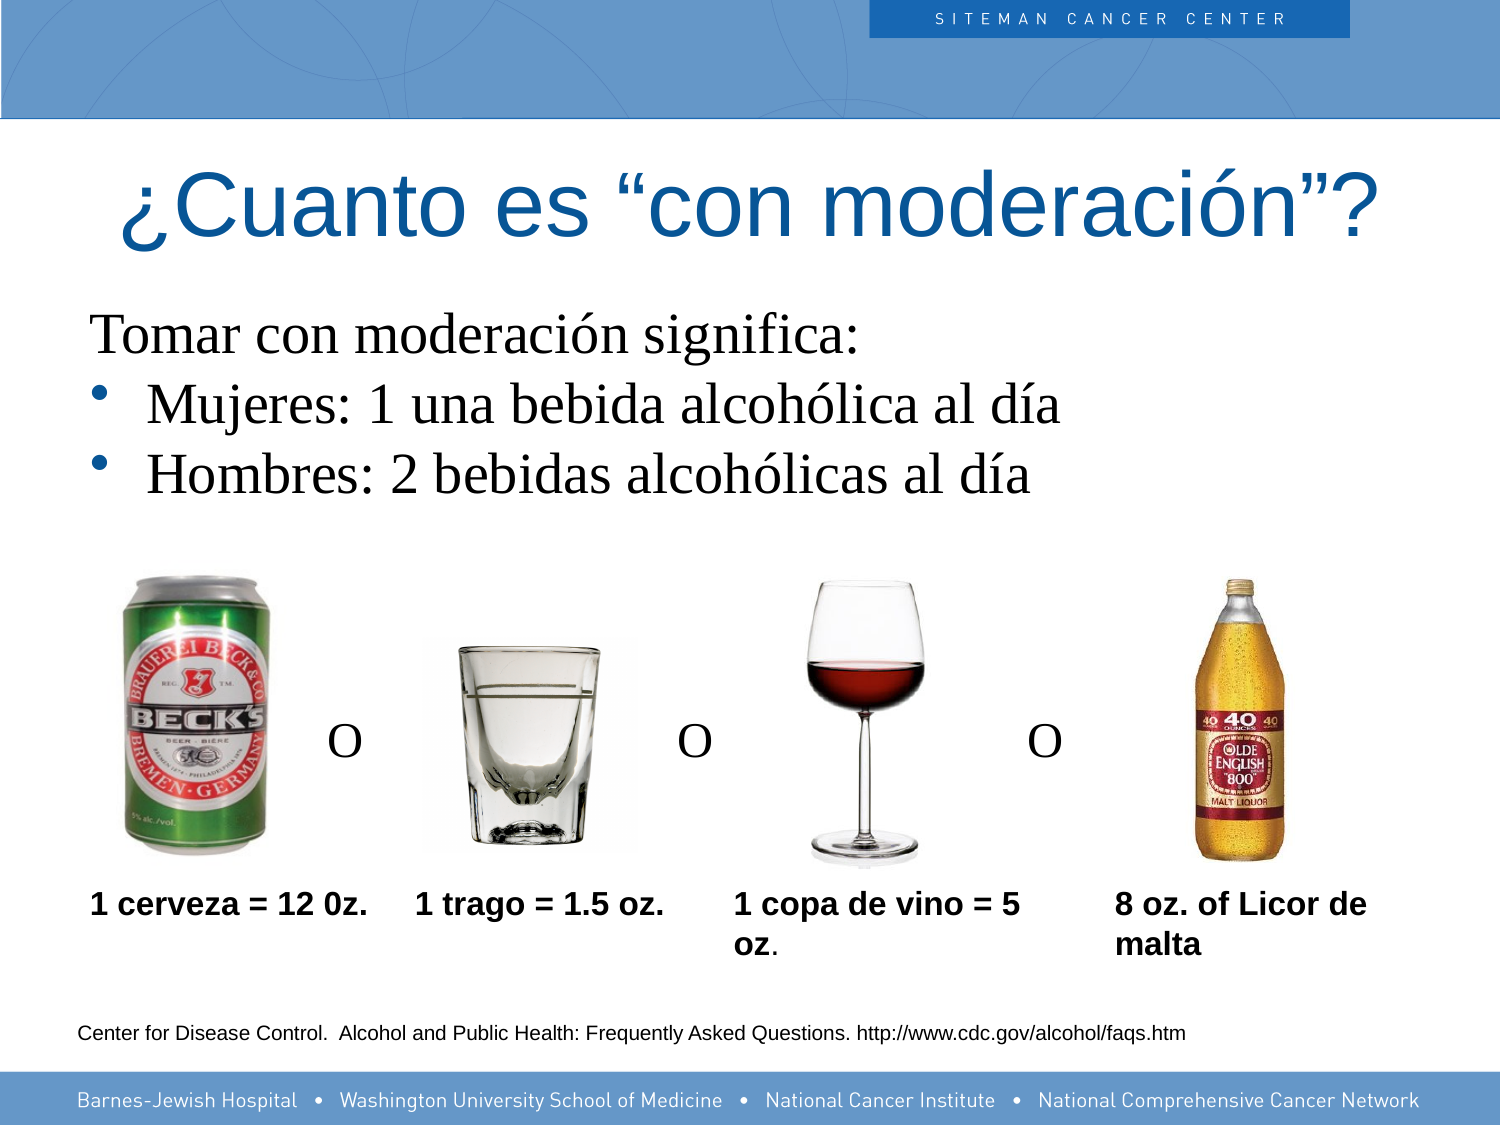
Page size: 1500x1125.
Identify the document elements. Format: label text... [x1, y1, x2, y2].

text_box O [316, 699, 417, 775]
list Tomar con moderación significa: Mujeres: 1 una bebida alcohólica al día Hombres: 2 bebidas alcohólicas al día [75, 287, 1425, 513]
text_box 1 trago = 1.5 oz. [399, 874, 718, 930]
text_box 8 oz. of Licor de malta [1100, 874, 1450, 970]
title ¿Cuanto es “con moderación”? [75, 137, 1425, 275]
text_box O [662, 699, 775, 775]
text_box 1 cerveza = 12 0z. [74, 874, 399, 930]
text_box 1 copa de vino = 5 oz. [718, 874, 1088, 970]
picture [0, 0, 1500, 1125]
text_box O [1012, 699, 1125, 775]
text_box Center for Disease Control. Alcohol and Public Health: Frequently Asked Questions. http://www.cdc.gov/alcohol/faqs.htm [62, 1012, 1438, 1053]
